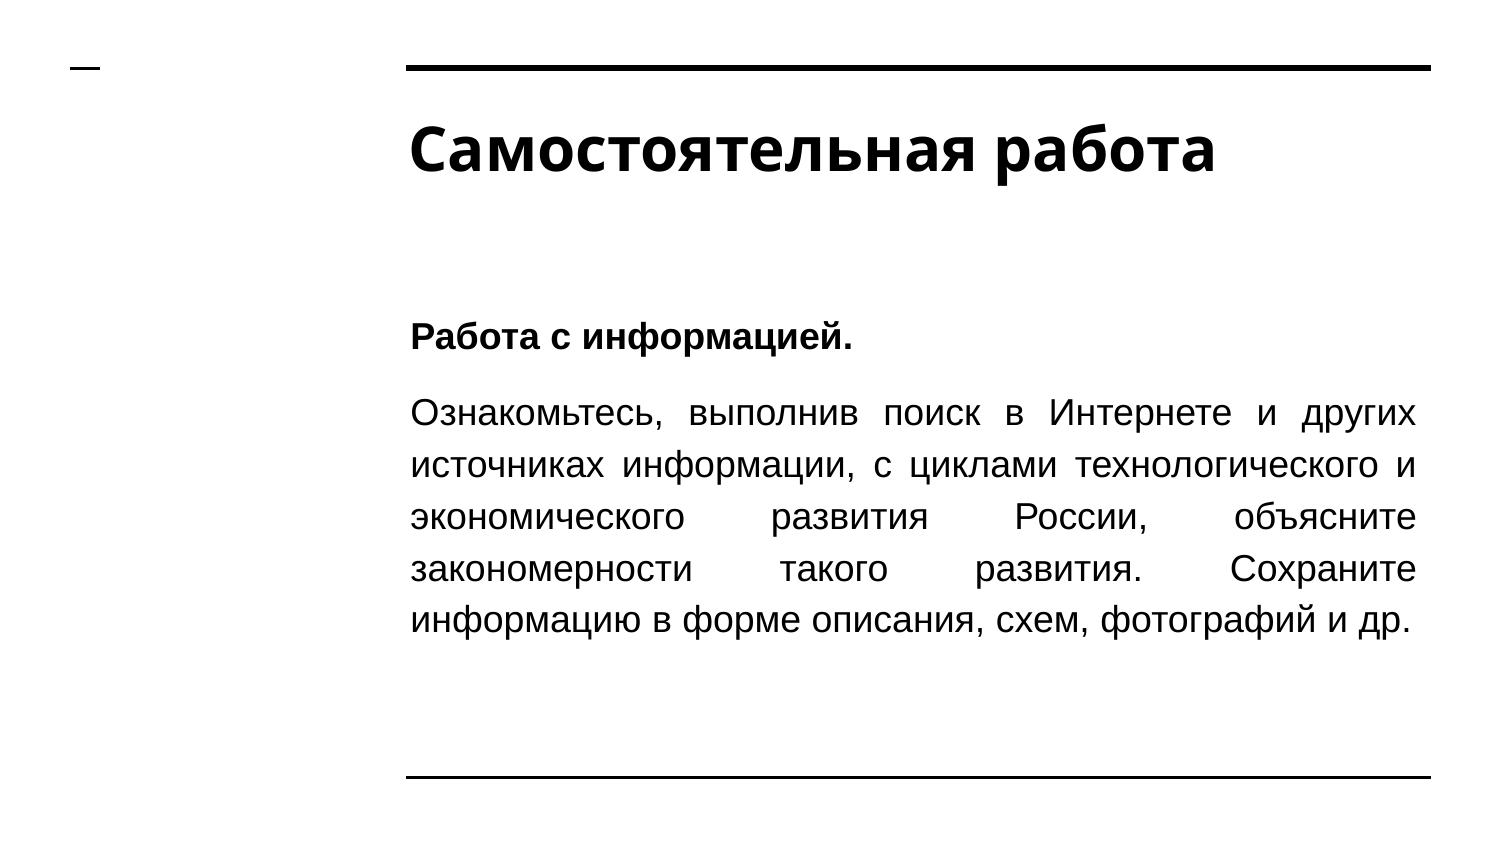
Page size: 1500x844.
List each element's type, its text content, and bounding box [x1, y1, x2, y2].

title Самостоятельная работа [393, 94, 1431, 199]
list Работа с информацией. Ознакомьтесь, выполнив поиск в Интернете и других источниках информации, с циклами технологического и экономического развития России, объясните закономерности такого развития. Сохраните информацию в форме описания, схем, фотографий и др. [395, 219, 1433, 755]
